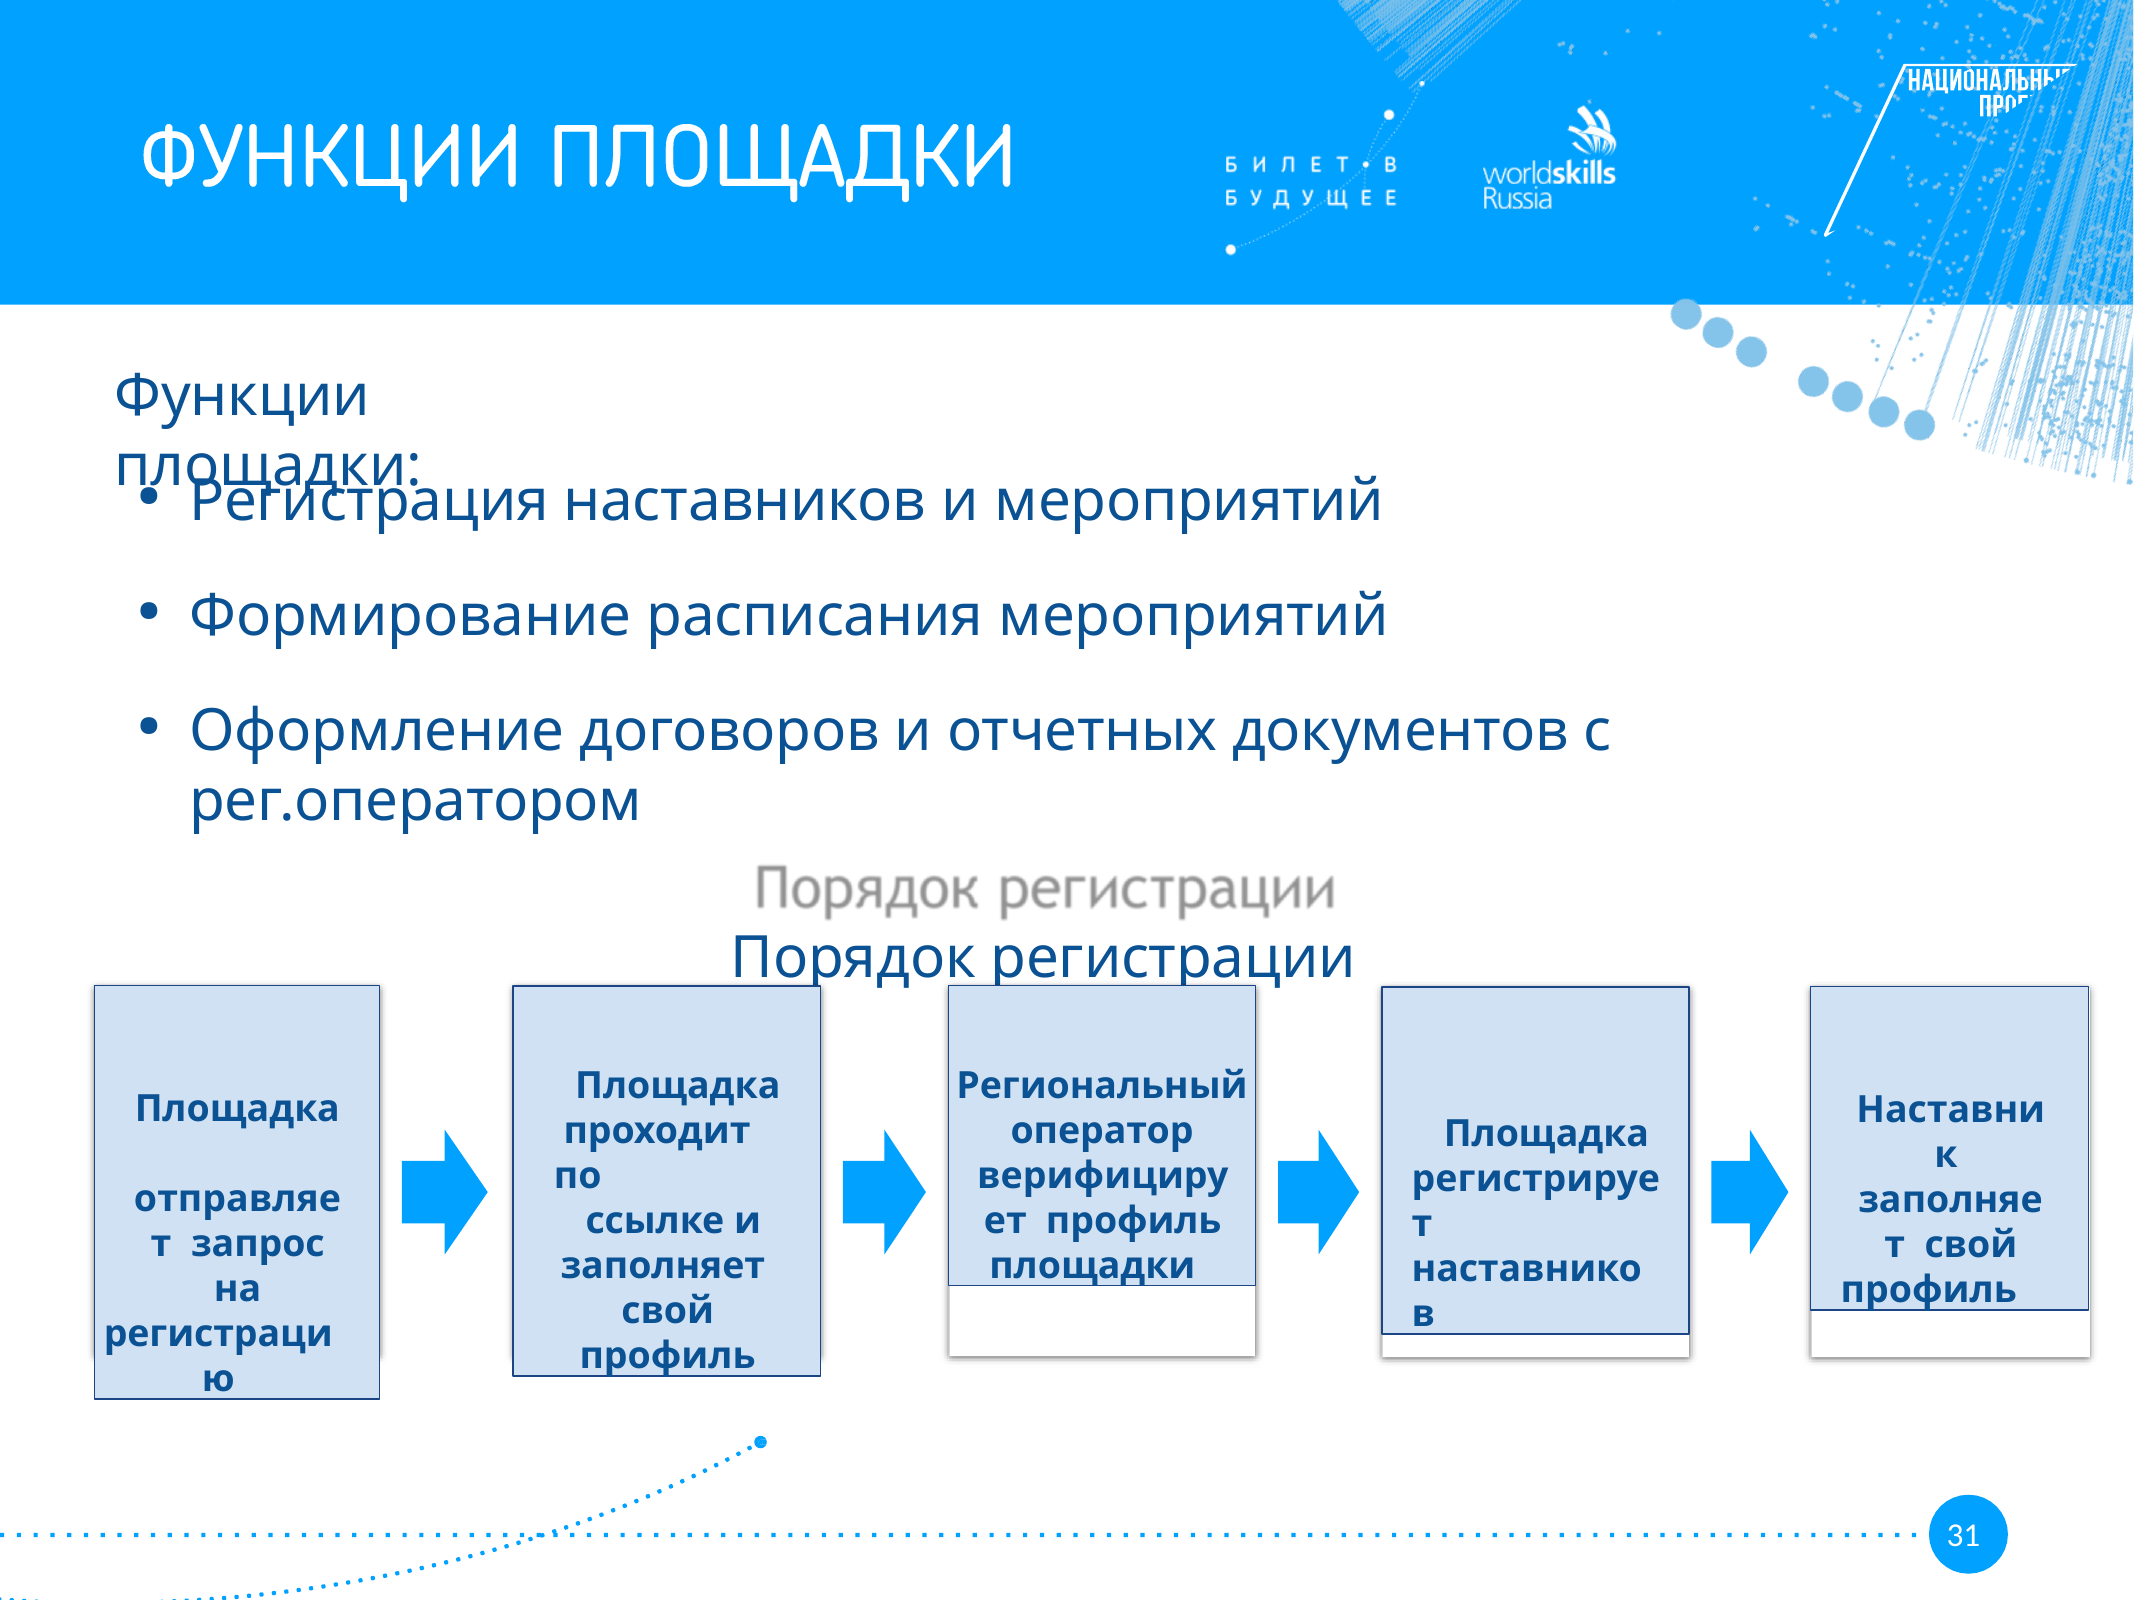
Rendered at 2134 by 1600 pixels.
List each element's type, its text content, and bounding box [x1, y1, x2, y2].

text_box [936, 979, 1278, 1368]
text_box [1284, 1129, 1360, 1255]
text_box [85, 979, 389, 1368]
picture [1189, 0, 2134, 656]
text_box Регистрация наставников и мероприятий Формирование расписания мероприятий Оформление договоров и отчетных документов с рег.оператором Порядок регистрации [135, 460, 1982, 990]
picture [1801, 980, 2099, 1369]
title Функции площадки: [112, 355, 657, 625]
text_box [401, 1129, 488, 1255]
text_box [503, 979, 830, 1369]
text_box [1372, 980, 1702, 1370]
text_box [1936, 1494, 2008, 1566]
picture [138, 101, 1072, 207]
slide_number 31 [1940, 1518, 1992, 1600]
picture [754, 863, 1335, 922]
text_box Площадка отправляет запрос на регистрацию [94, 1377, 380, 1400]
text_box [842, 1129, 926, 1255]
text_box [1711, 1129, 1789, 1255]
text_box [0, 1435, 1929, 1600]
